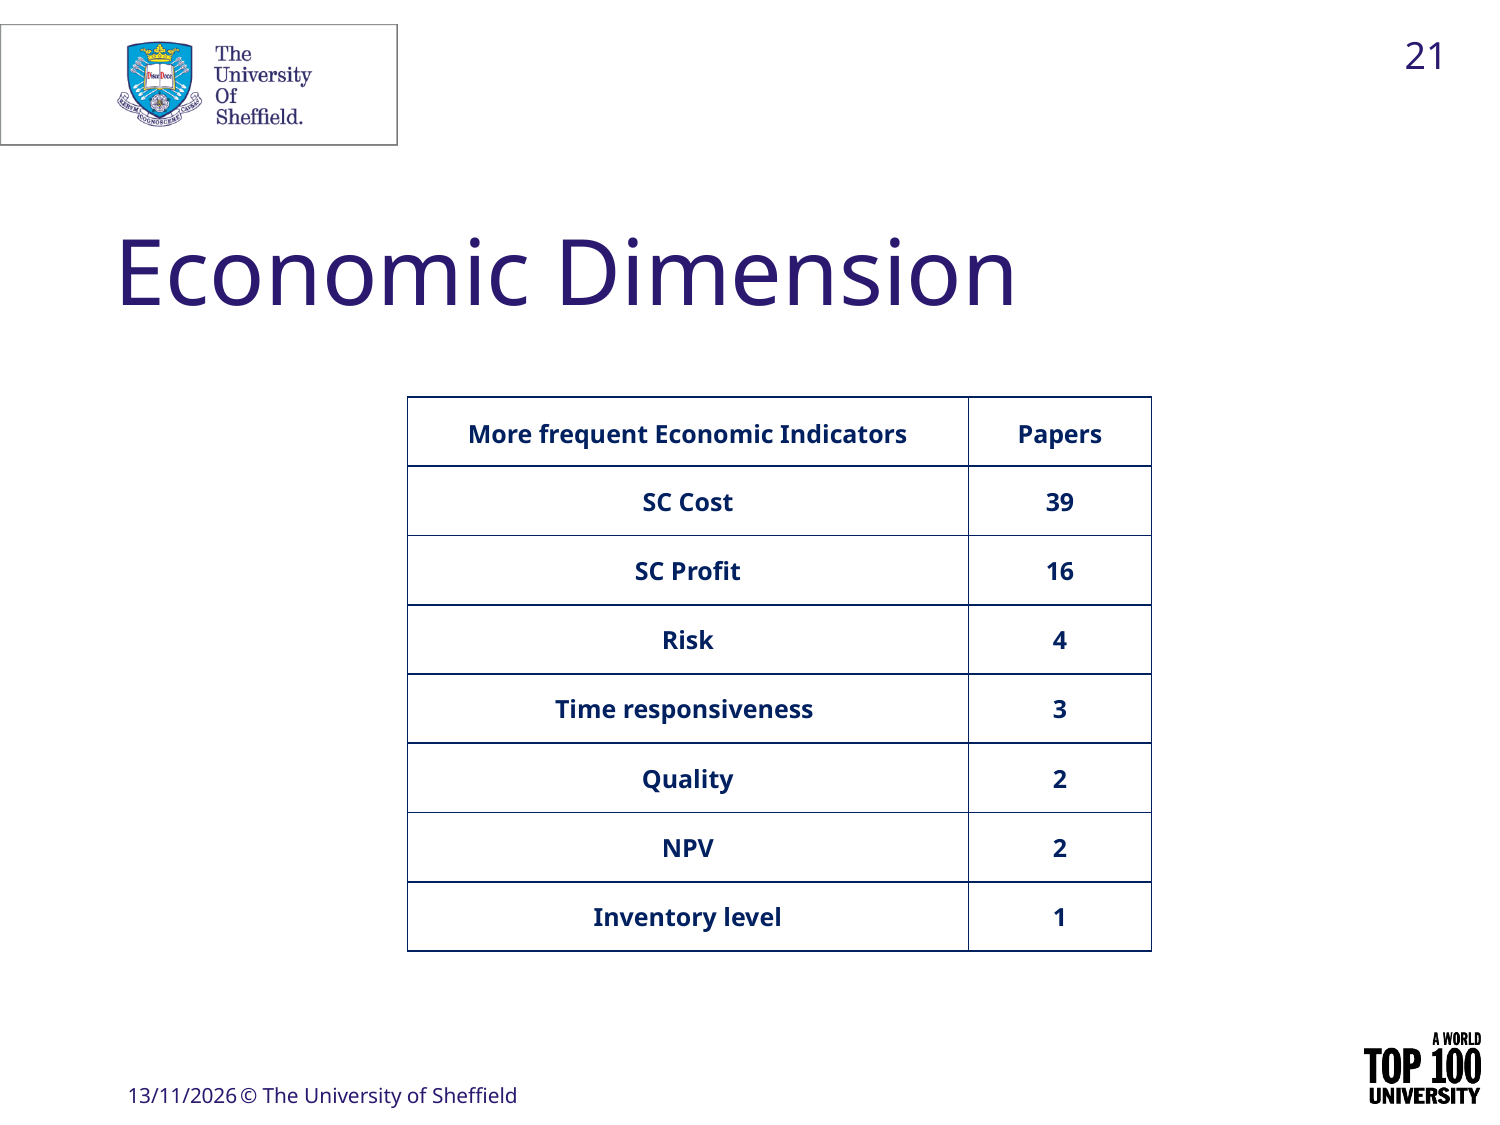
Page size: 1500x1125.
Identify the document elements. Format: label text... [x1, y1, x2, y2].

slide_number 21 [1149, 24, 1463, 101]
title Economic Dimension [99, 224, 1450, 350]
table_cell 4 [969, 606, 1151, 673]
picture [0, 24, 398, 146]
table_cell Risk [408, 606, 968, 673]
table_cell 39 [969, 467, 1151, 535]
table_cell 2 [969, 813, 1151, 881]
table_cell Inventory level [408, 883, 968, 950]
table_cell 2 [969, 744, 1151, 812]
table_cell 3 [969, 675, 1151, 742]
table_cell Time responsiveness [408, 675, 968, 742]
table_cell SC Profit [408, 536, 968, 604]
footer © The University of Sheffield [224, 1074, 1076, 1125]
table_cell 16 [969, 536, 1151, 604]
table_cell Quality [408, 744, 968, 812]
table_cell NPV [408, 813, 968, 881]
table_header More frequent Economic Indicators [408, 398, 968, 465]
table_cell SC Cost [408, 467, 968, 535]
table_header Papers [969, 398, 1151, 465]
table_cell 1 [969, 883, 1151, 950]
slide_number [112, 1074, 224, 1125]
picture [1364, 1032, 1481, 1104]
